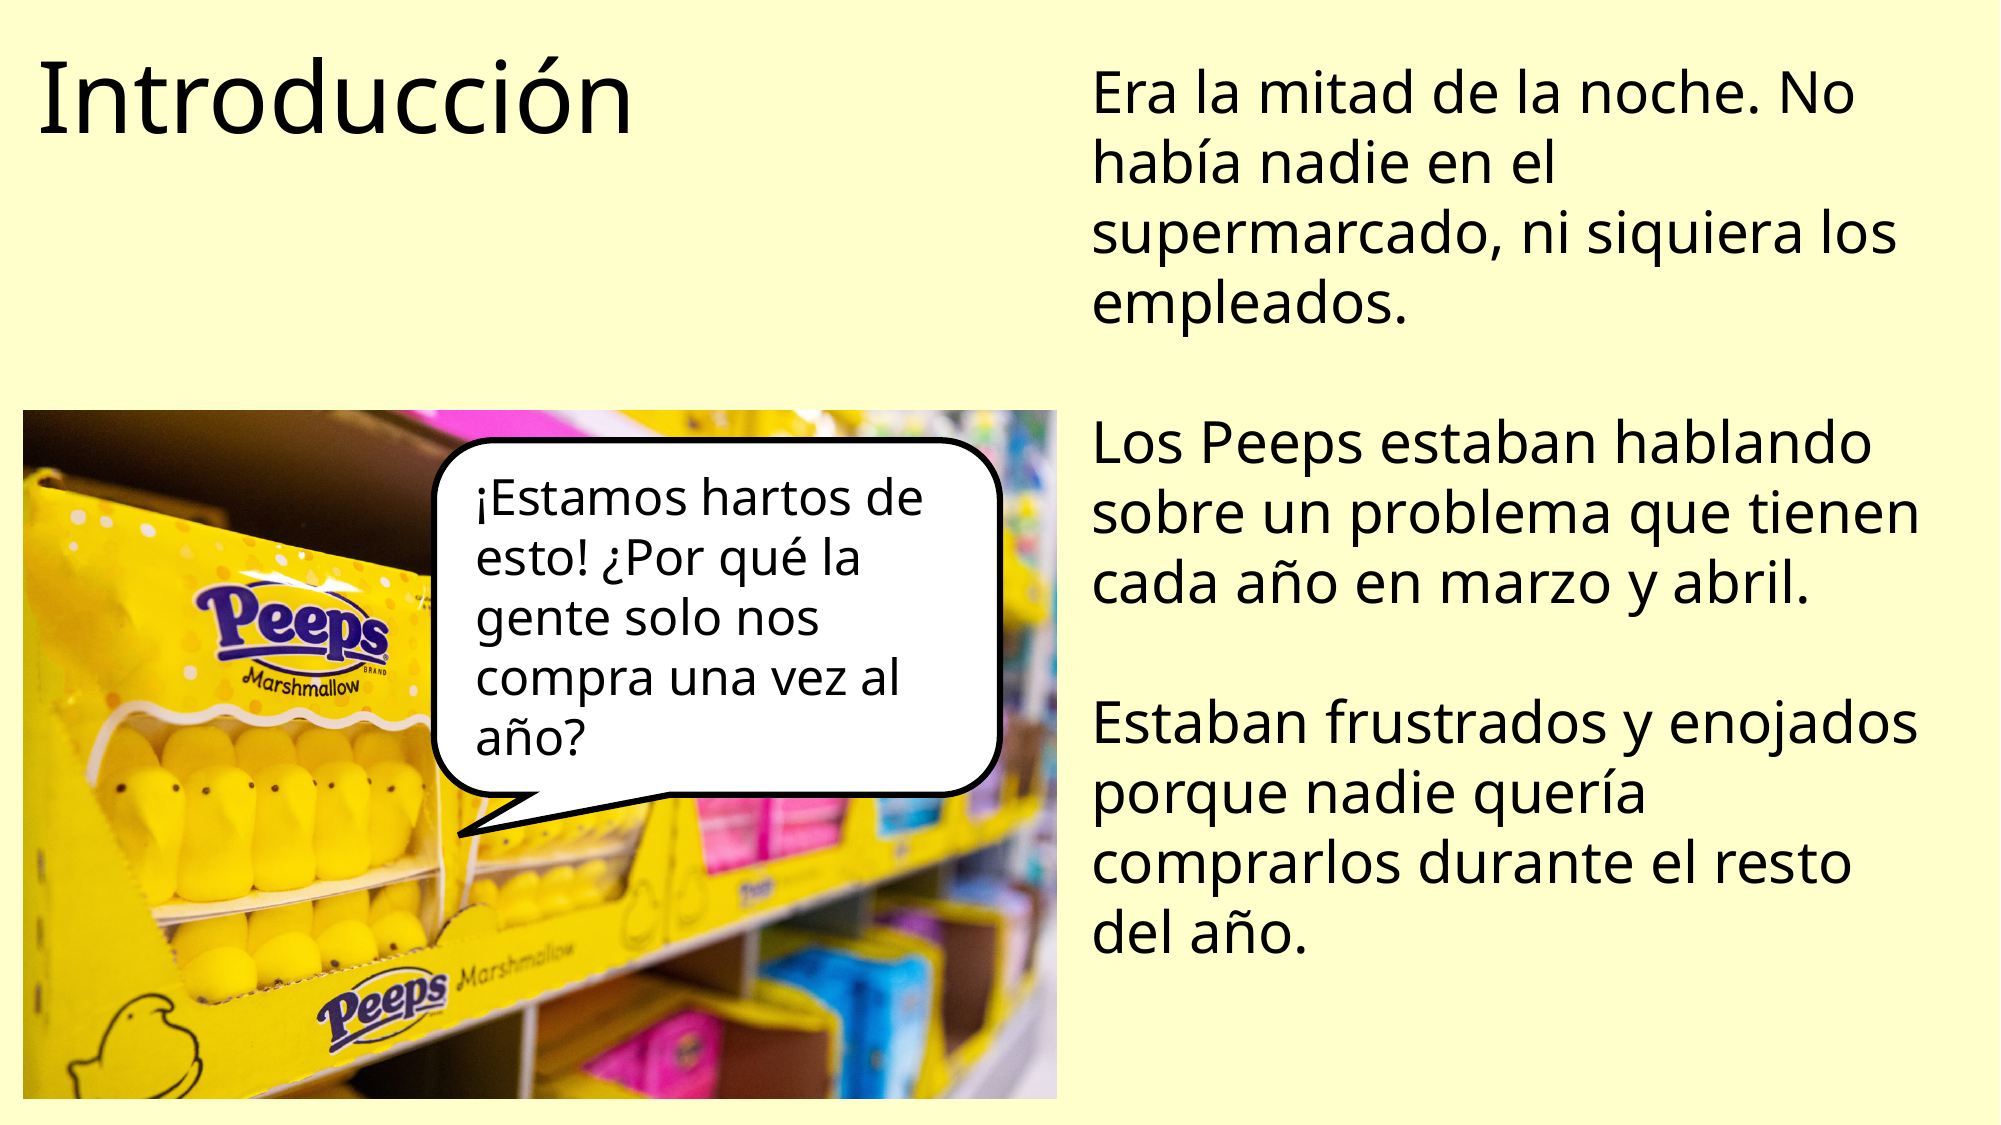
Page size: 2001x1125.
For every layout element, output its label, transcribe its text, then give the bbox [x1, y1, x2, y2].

text_box Era la mitad de la noche. No había nadie en el supermarcado, ni siquiera los empleados. Los Peeps estaban hablando sobre un problema que tienen cada año en marzo y abril. Estaban frustrados y enojados porque nadie quería comprarlos durante el resto del año. [1076, 47, 1946, 973]
picture [23, 410, 1057, 1099]
text_box Introducción [23, 26, 792, 161]
